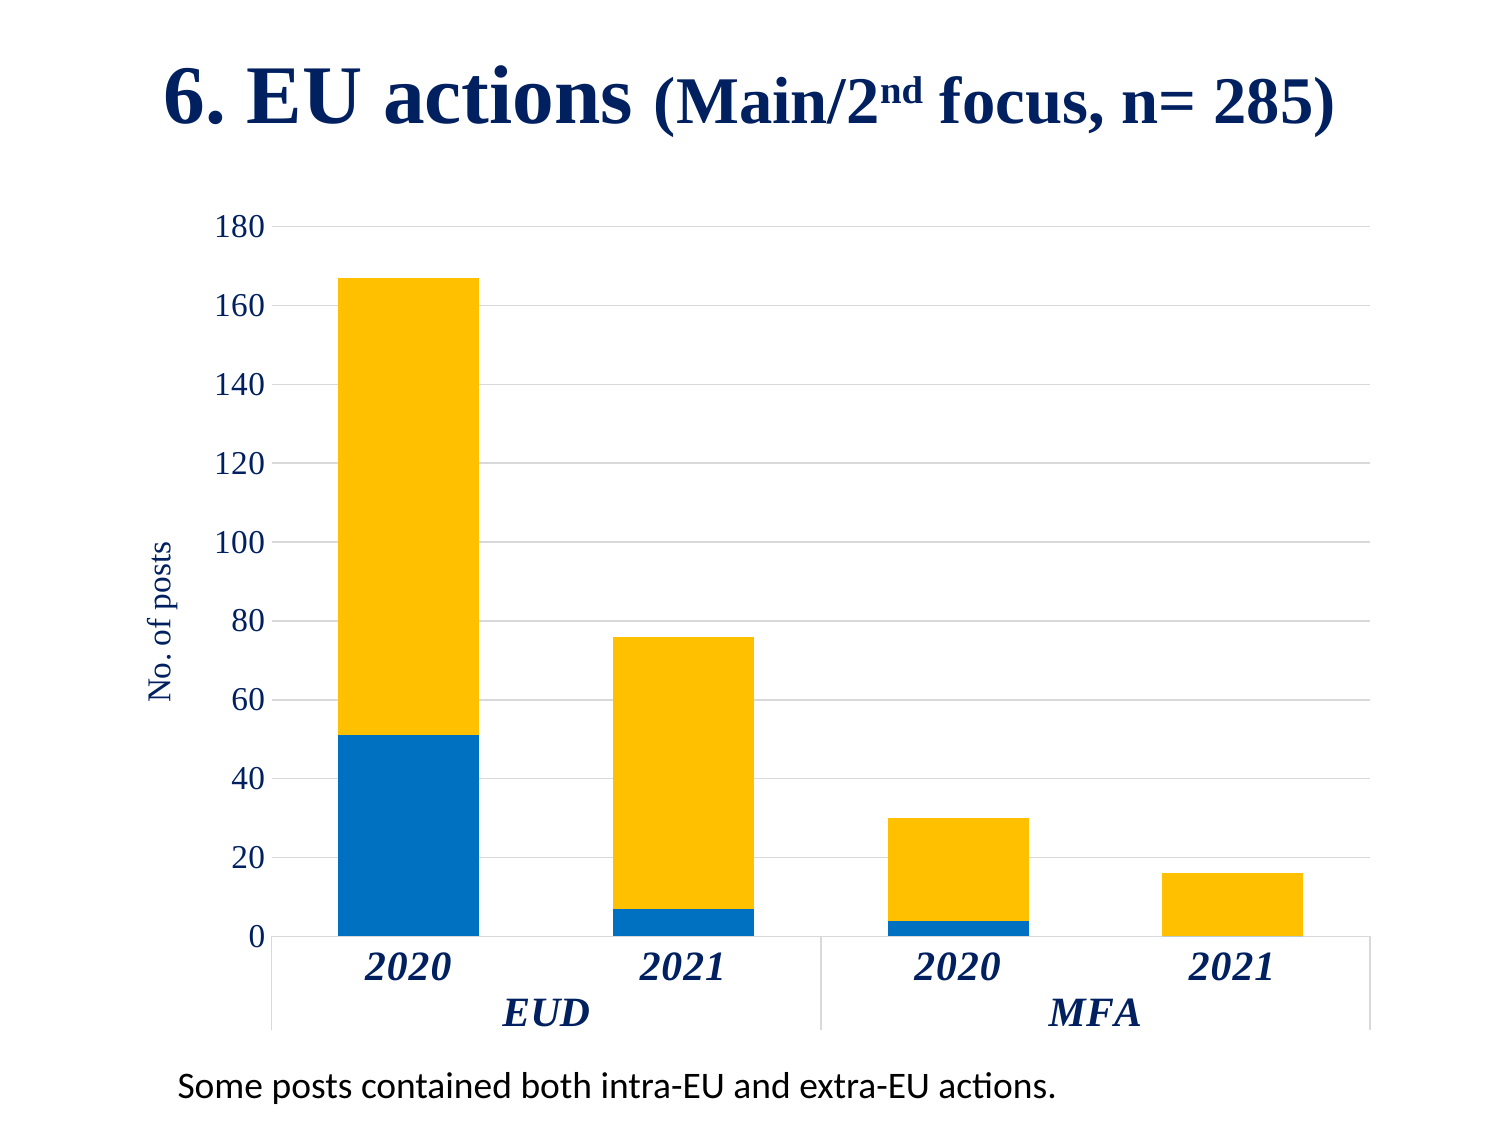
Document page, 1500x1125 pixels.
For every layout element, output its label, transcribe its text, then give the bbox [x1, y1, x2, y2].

title 6. EU actions (Main/2nd focus, n= 285) [47, 29, 1453, 164]
text_box Some posts contained both intra-EU and extra-EU actions. [162, 1054, 1177, 1125]
chart [104, 190, 1396, 1054]
